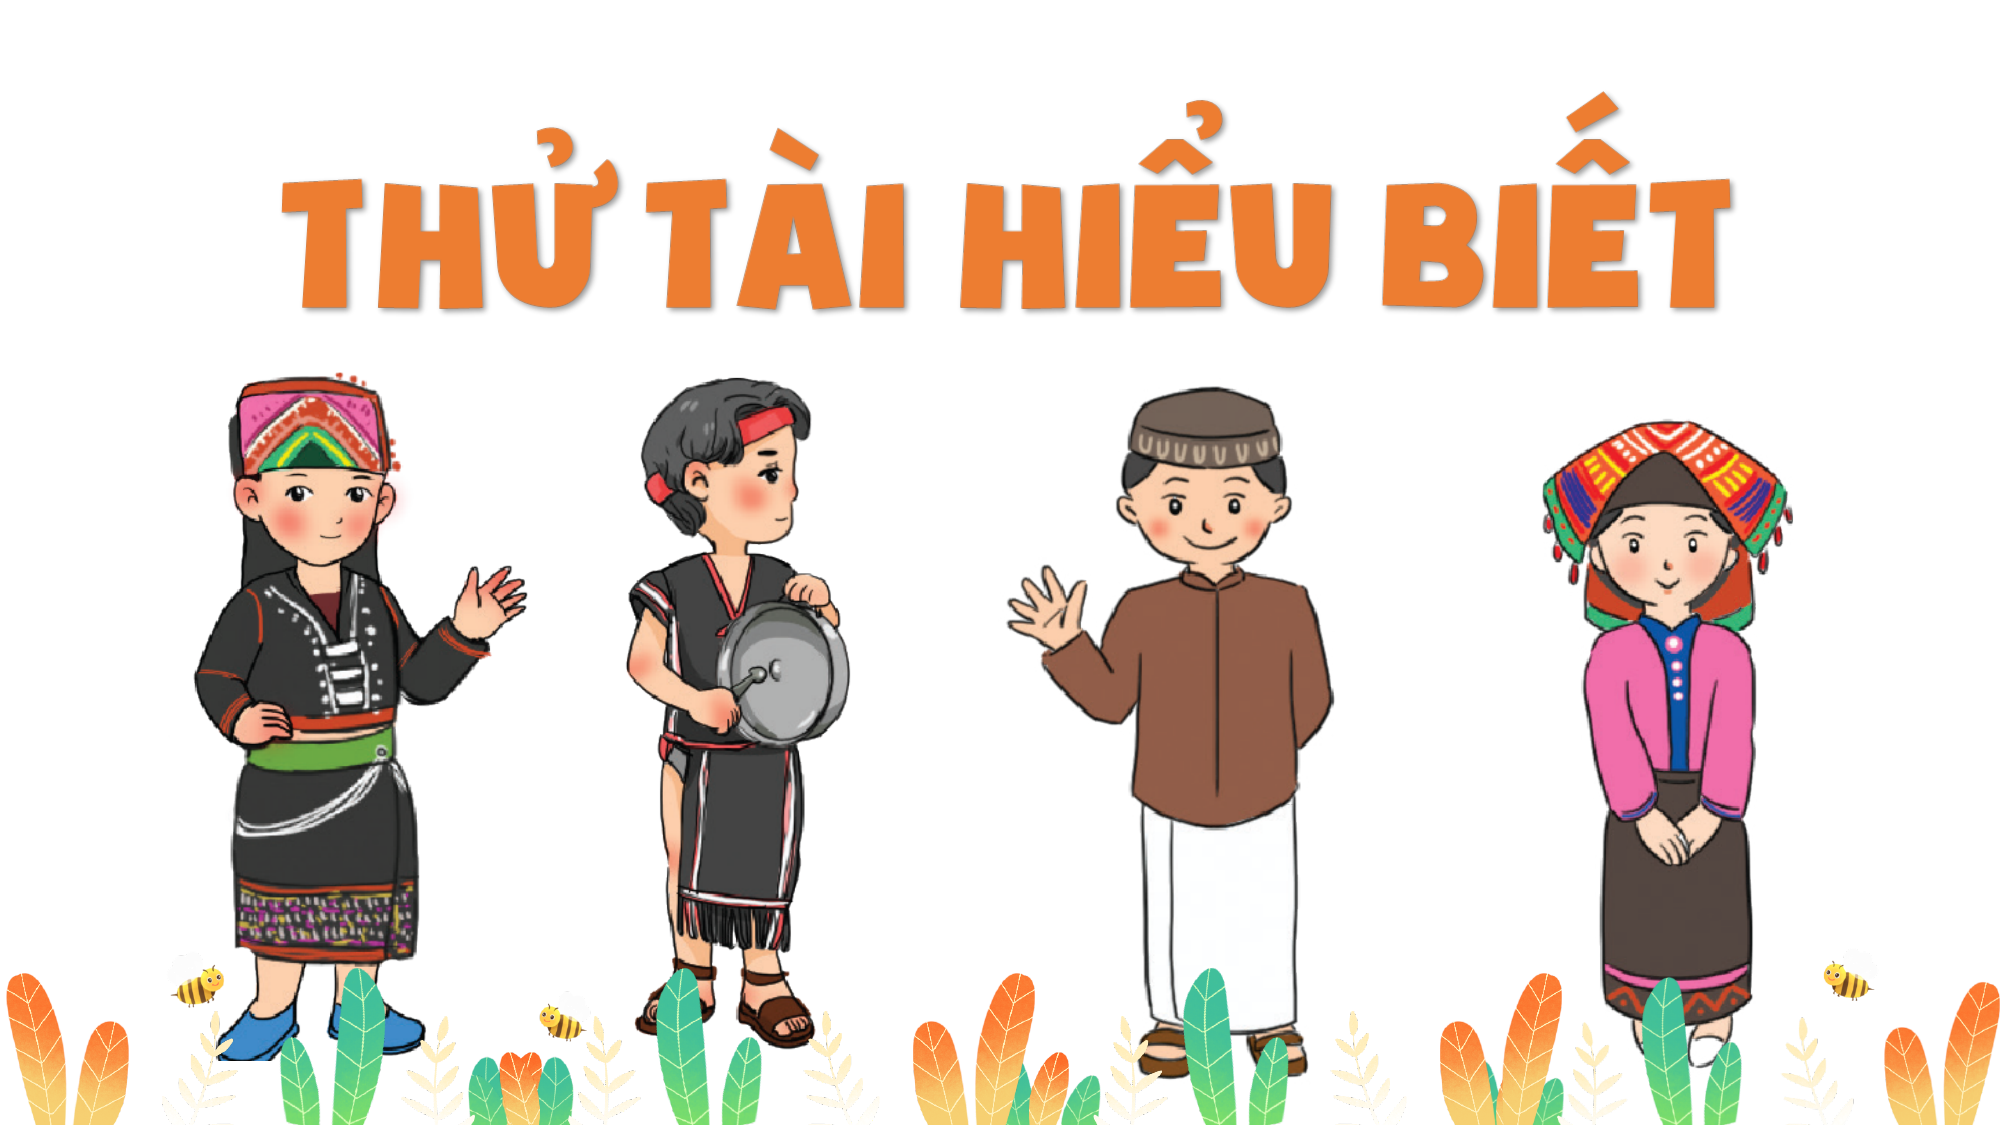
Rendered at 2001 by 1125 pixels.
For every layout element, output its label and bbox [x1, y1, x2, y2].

text_box [6, 936, 2000, 1125]
picture [150, 0, 1870, 936]
